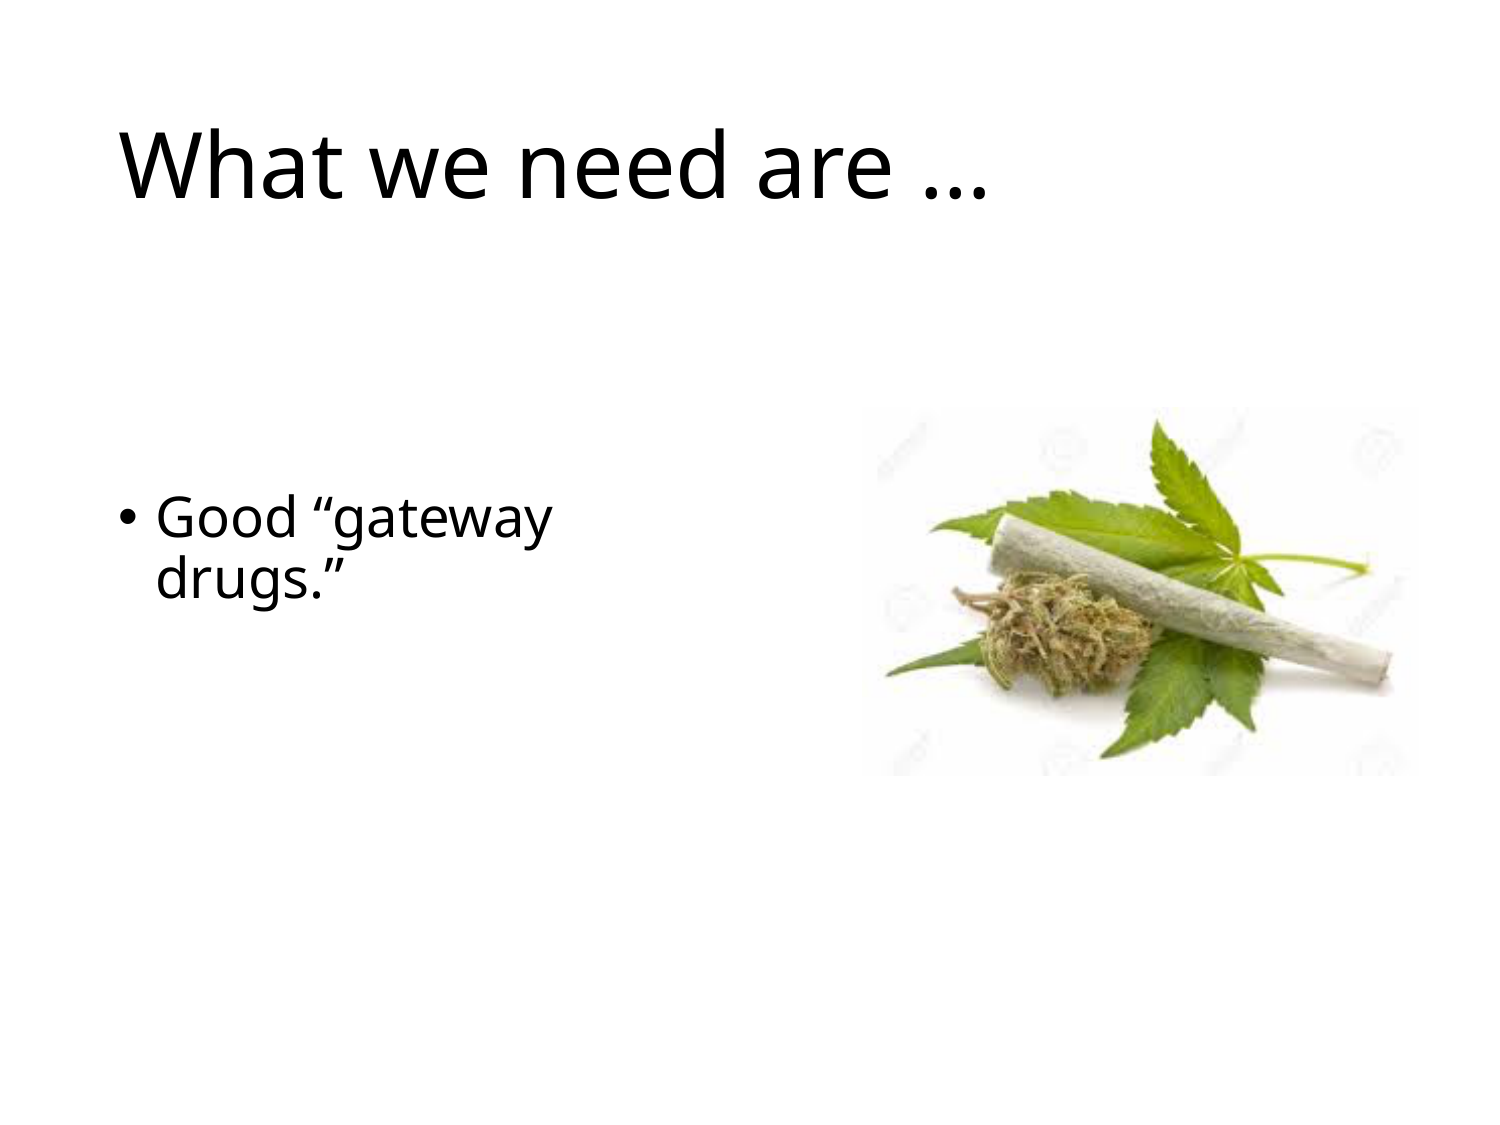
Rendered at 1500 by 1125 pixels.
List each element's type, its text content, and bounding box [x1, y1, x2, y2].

title What we need are … [103, 59, 1397, 278]
list Good “gateway drugs.” [103, 481, 741, 776]
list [862, 407, 1419, 776]
